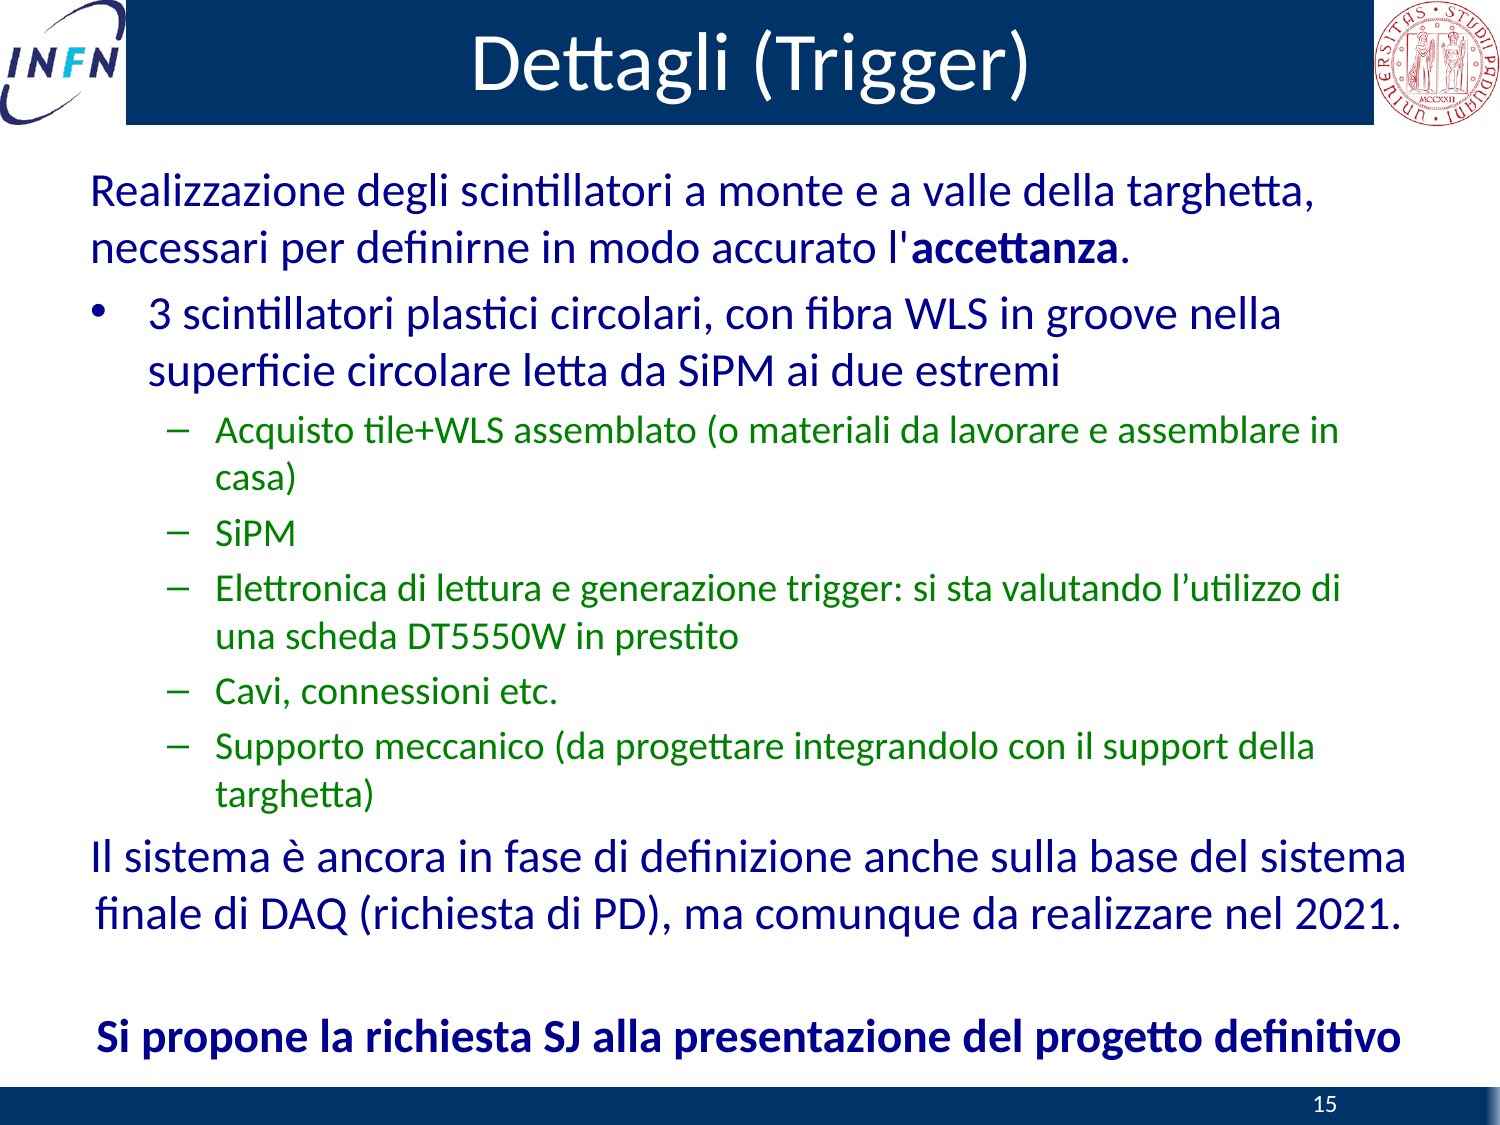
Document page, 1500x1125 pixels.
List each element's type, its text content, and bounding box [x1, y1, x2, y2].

picture [0, 0, 126, 125]
slide_number 15 [1149, 1086, 1500, 1119]
title Dettagli (Trigger) [169, 0, 1335, 125]
list Realizzazione degli scintillatori a monte e a valle della targhetta, necessari per definirne in modo accurato l'accettanza. 3 scintillatori plastici circolari, con fibra WLS in groove nella superficie circolare letta da SiPM ai due estremi Acquisto tile+WLS assemblato (o materiali da lavorare e assemblare in casa) SiPM Elettronica di lettura e generazione trigger: si sta valutando l’utilizzo di una scheda DT5550W in prestito Cavi, connessioni etc. Supporto meccanico (da progettare integrandolo con il support della targhetta) Il sistema è ancora in fase di definizione anche sulla base del sistema finale di DAQ (richiesta di PD), ma comunque da realizzare nel 2021. Si propone la richiesta SJ alla presentazione del progetto definitivo [75, 151, 1425, 1072]
picture [1373, 0, 1500, 127]
